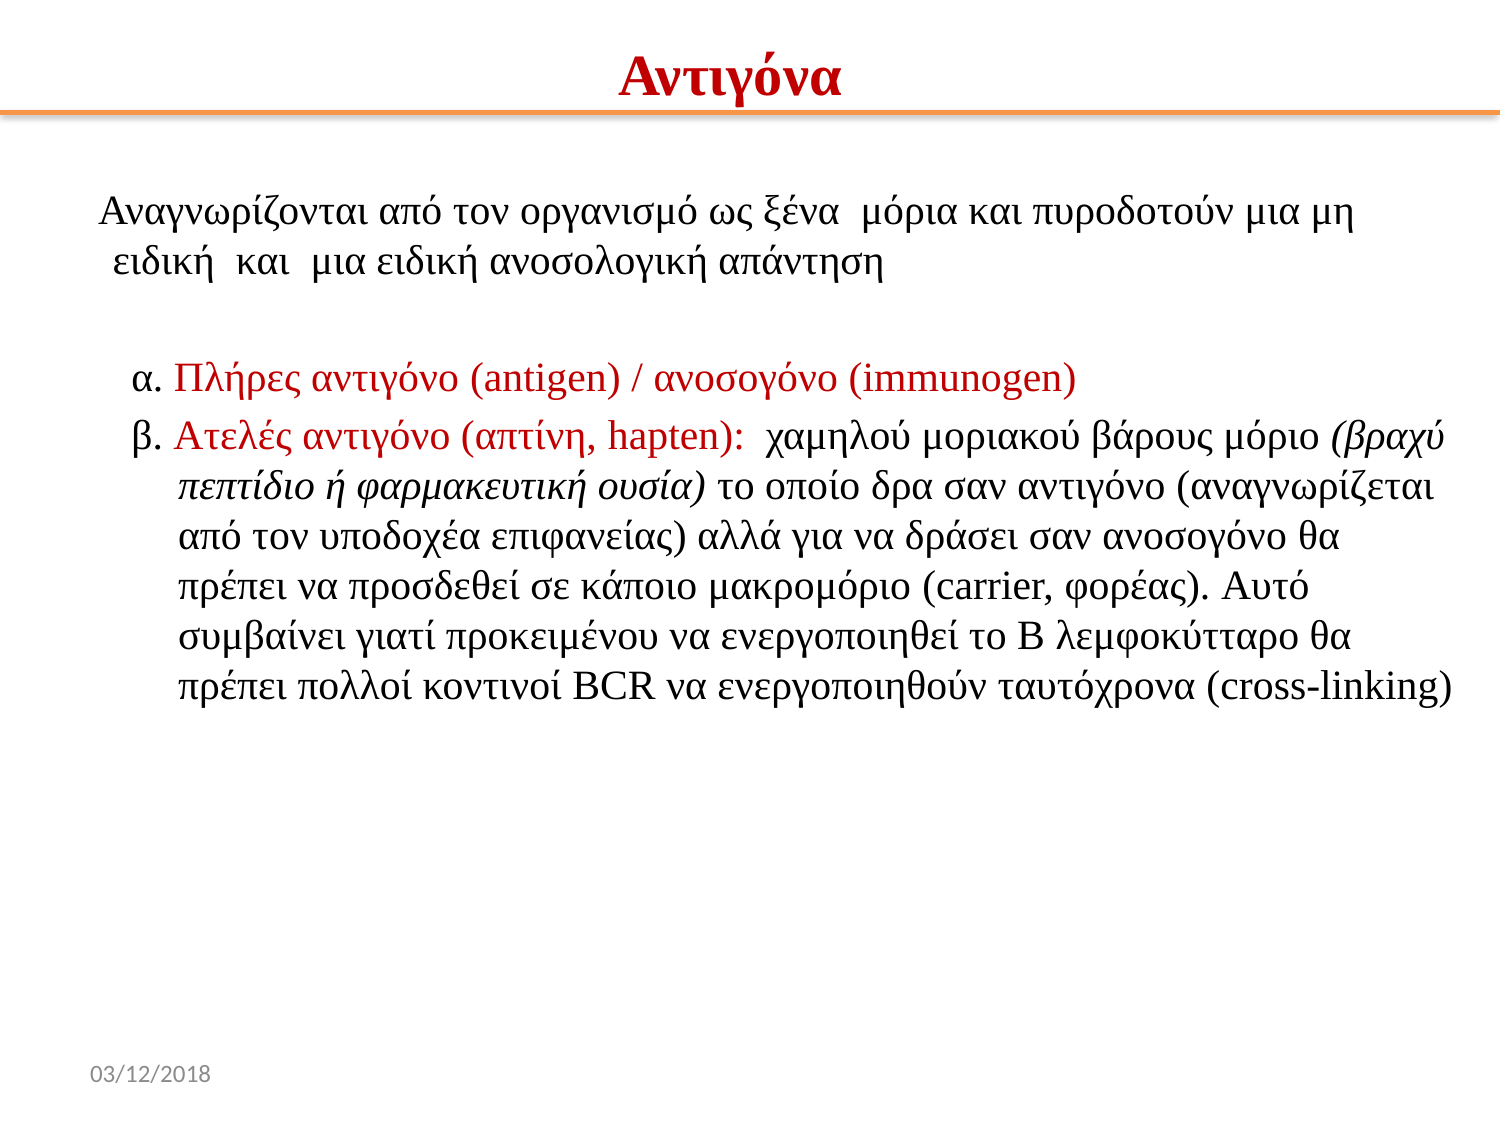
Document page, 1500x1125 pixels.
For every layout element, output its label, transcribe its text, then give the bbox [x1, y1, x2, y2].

title Αντιγόνα [322, 24, 1138, 109]
list Αναγνωρίζονται από τον οργανισμό ως ξένα μόρια και πυροδοτούν μια μη ειδική και μια ειδική ανοσολογική απάντηση α. Πλήρες αντιγόνο (antigen) / ανοσογόνο (immunogen) β. Ατελές αντιγόνο (απτίνη, hapten): χαμηλού μοριακού βάρους μόριο (βραχύ πεπτίδιο ή φαρμακευτική ουσία) το οποίο δρα σαν αντιγόνο (αναγνωρίζεται από τον υποδοχέα επιφανείας) αλλά για να δράσει σαν ανοσογόνο θα πρέπει να προσδεθεί σε κάποιο μακρομόριο (carrier, φορέας). Αυτό συμβαίνει γιατί προκειμένου να ενεργοποιηθεί το Β λεμφοκύτταρο θα πρέπει πολλοί κοντινοί BCR να ενεργοποιηθούν ταυτόχρονα (cross-linking) [41, 174, 1471, 888]
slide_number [75, 1042, 425, 1103]
